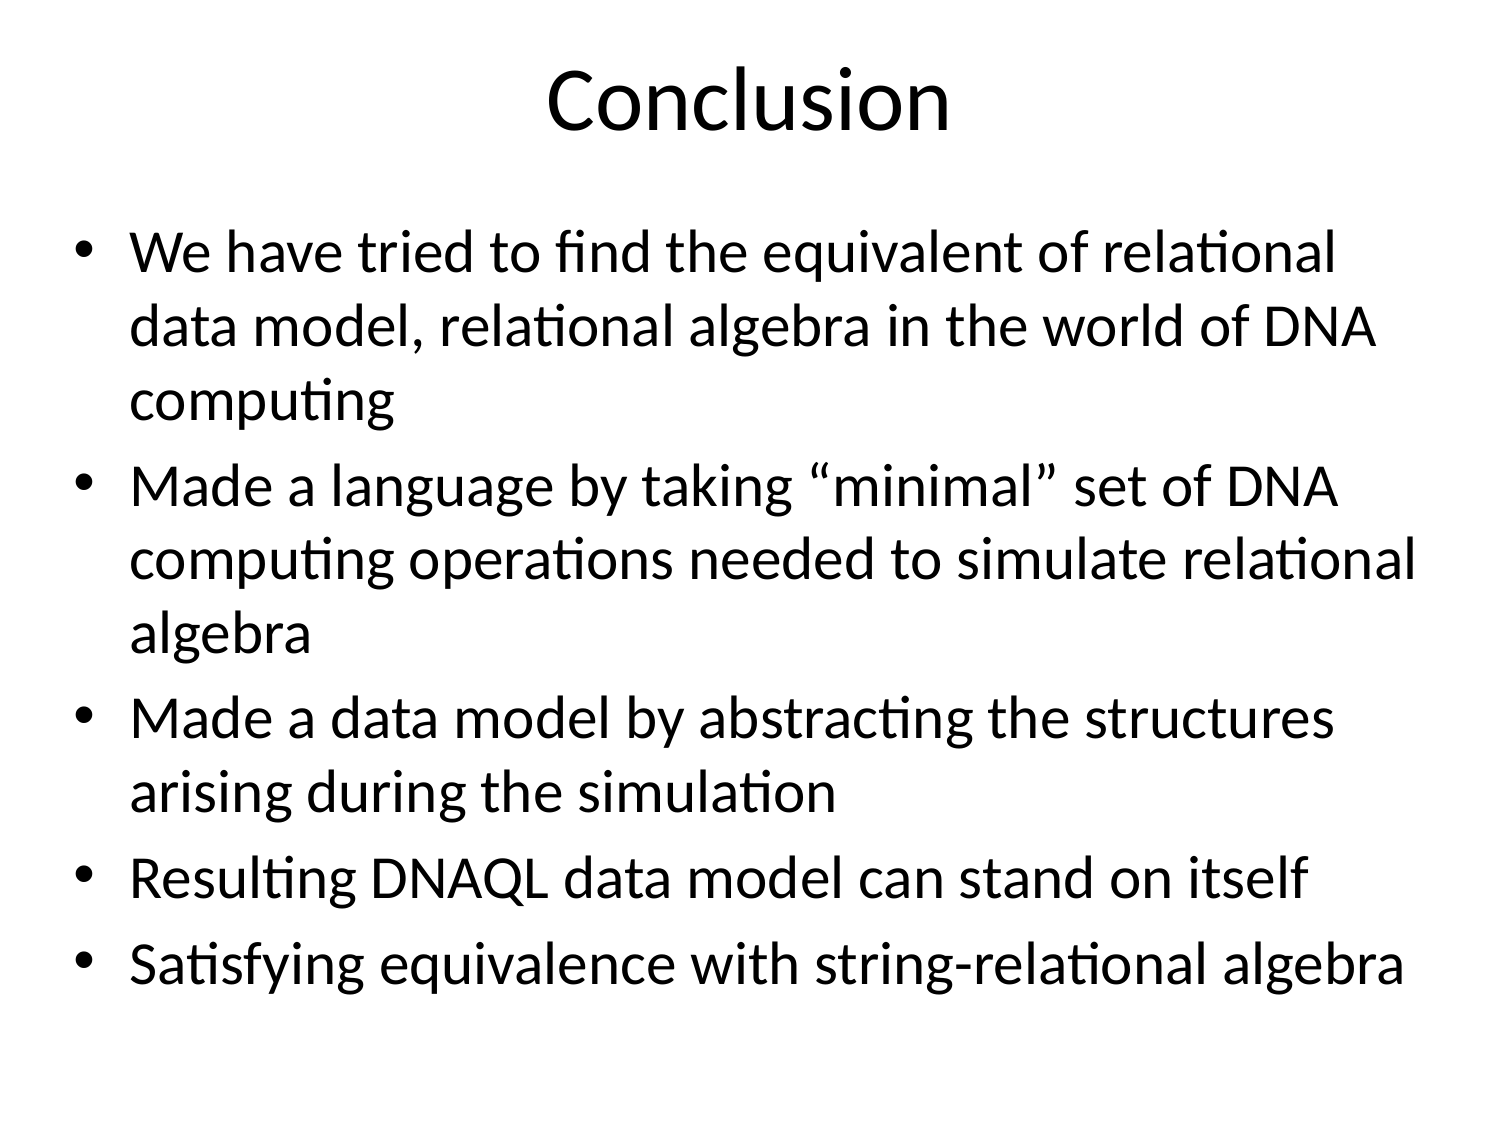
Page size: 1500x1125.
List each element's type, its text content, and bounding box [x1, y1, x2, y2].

list We have tried to find the equivalent of relational data model, relational algebra in the world of DNA computing Made a language by taking “minimal” set of DNA computing operations needed to simulate relational algebra Made a data model by abstracting the structures arising during the simulation Resulting DNAQL data model can stand on itself Satisfying equivalence with string-relational algebra [58, 204, 1442, 1067]
title Conclusion [75, 0, 1425, 188]
